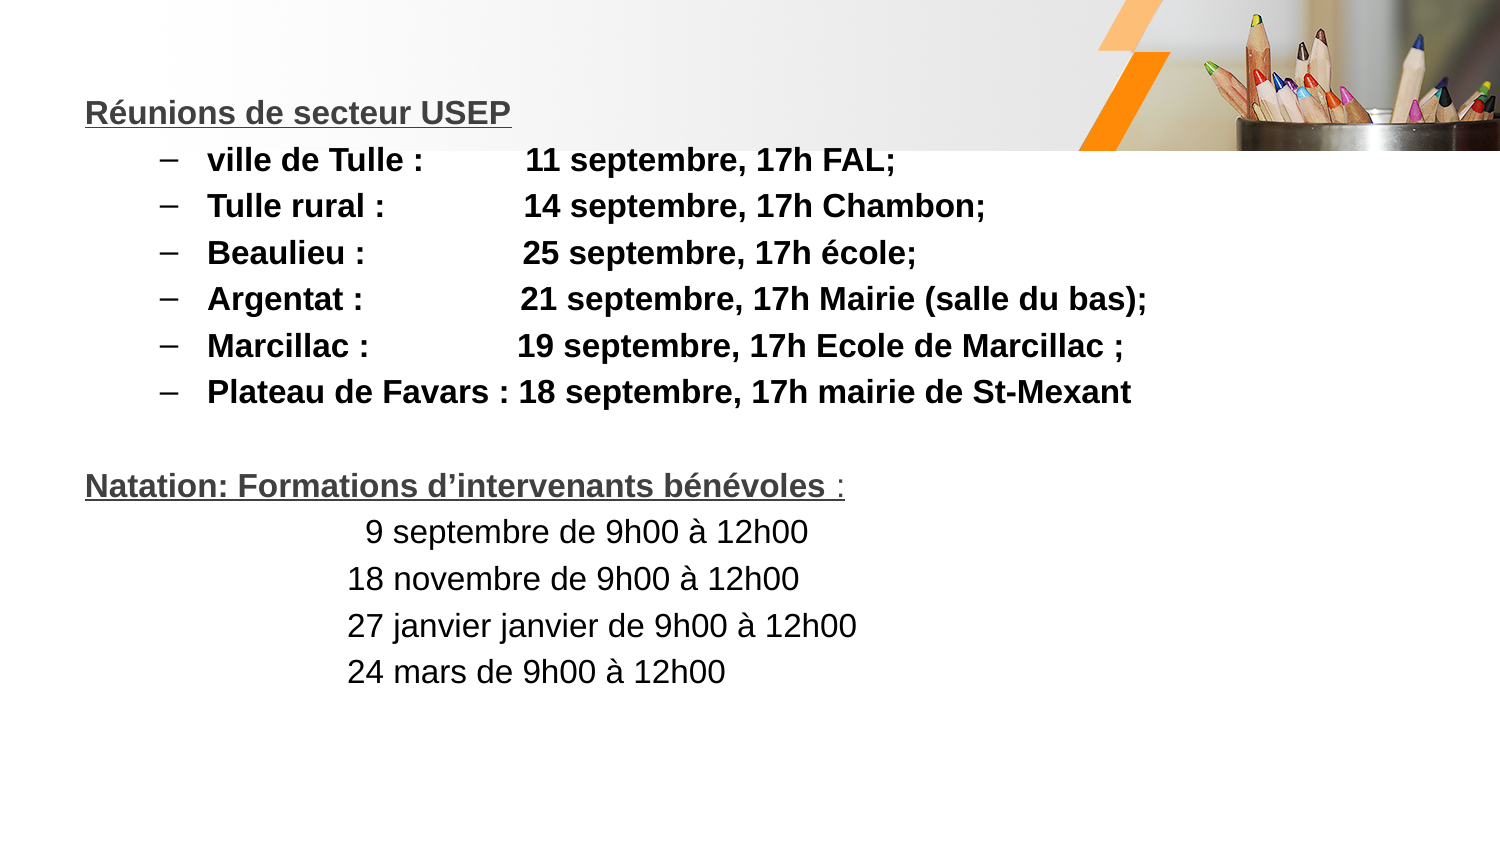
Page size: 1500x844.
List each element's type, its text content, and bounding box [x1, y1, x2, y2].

list Réunions de secteur USEP ville de Tulle : 11 septembre, 17h FAL; Tulle rural : 14 septembre, 17h Chambon; Beaulieu : 25 septembre, 17h école; Argentat : 21 septembre, 17h Mairie (salle du bas); Marcillac : 19 septembre, 17h Ecole de Marcillac ; Plateau de Favars : 18 septembre, 17h mairie de St-Mexant Natation: Formations d’intervenants bénévoles : 9 septembre de 9h00 à 12h00 18 novembre de 9h00 à 12h00 27 janvier janvier de 9h00 à 12h00 24 mars de 9h00 à 12h00 [70, 197, 1465, 800]
picture [0, 0, 1500, 844]
